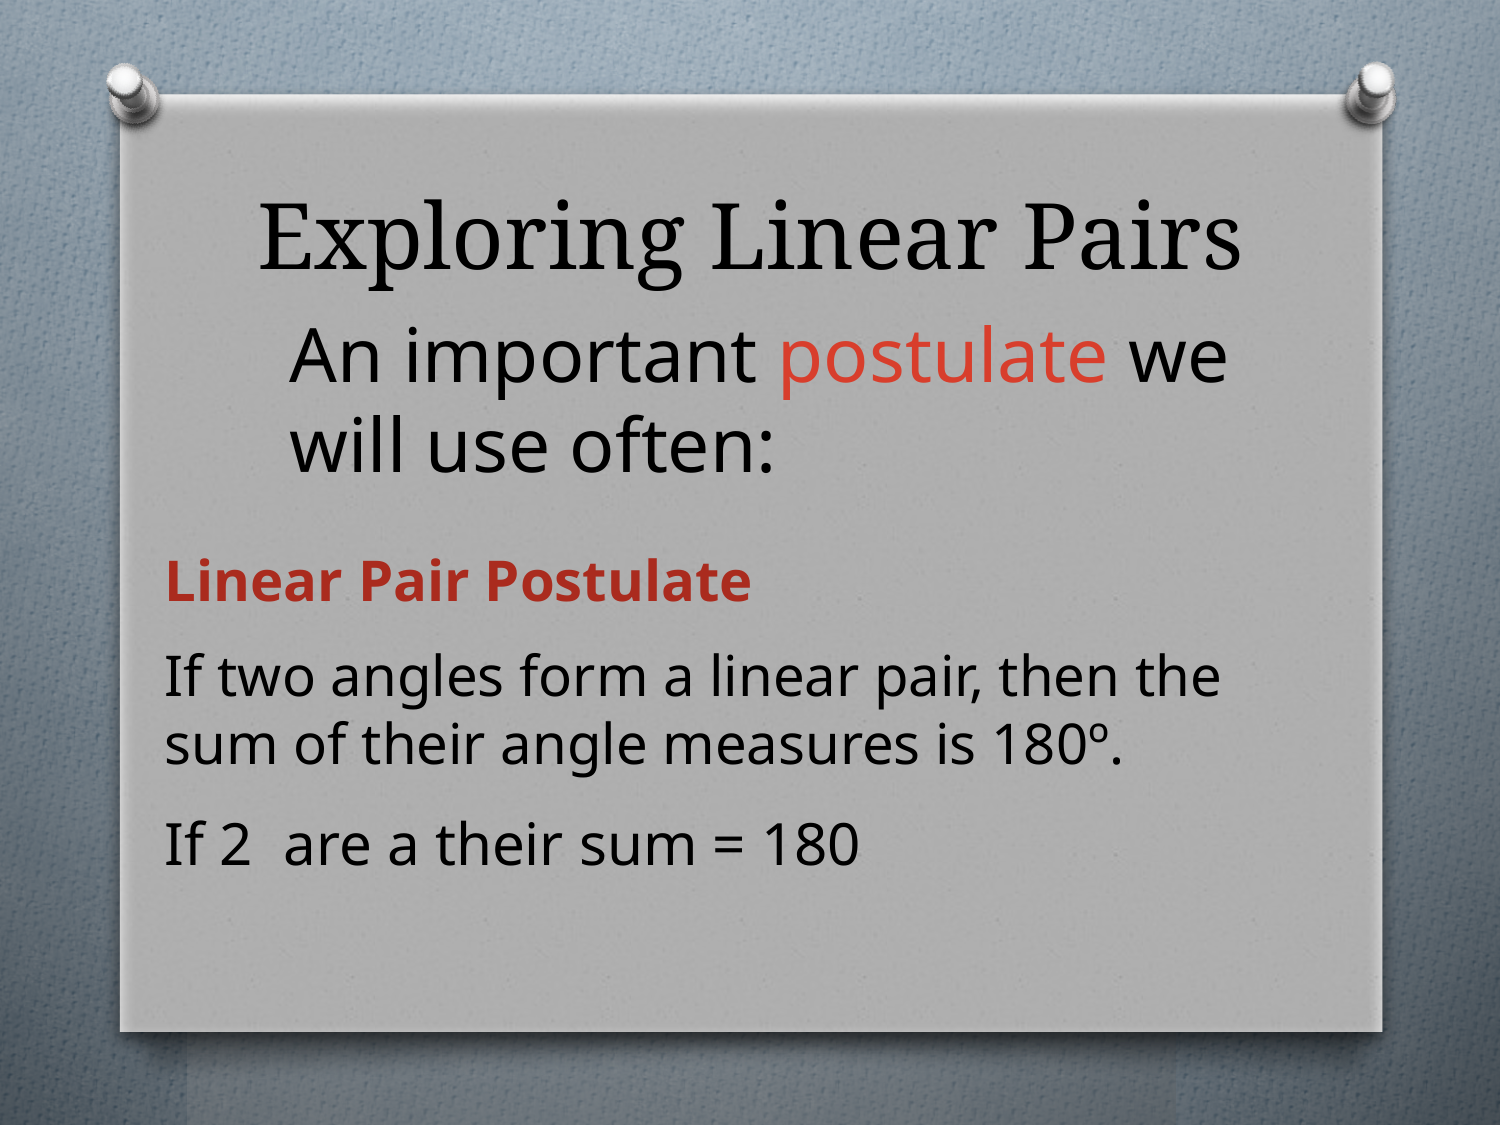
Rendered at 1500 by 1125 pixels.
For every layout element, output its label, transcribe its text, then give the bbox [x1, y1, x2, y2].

text_box Linear Pair Postulate If two angles form a linear pair, then the sum of their angle measures is 180º. [149, 537, 1363, 783]
title Exploring Linear Pairs [179, 134, 1323, 332]
text_box An important postulate we will use often: [275, 299, 1363, 495]
picture [1317, 35, 1439, 156]
picture [75, 29, 198, 153]
